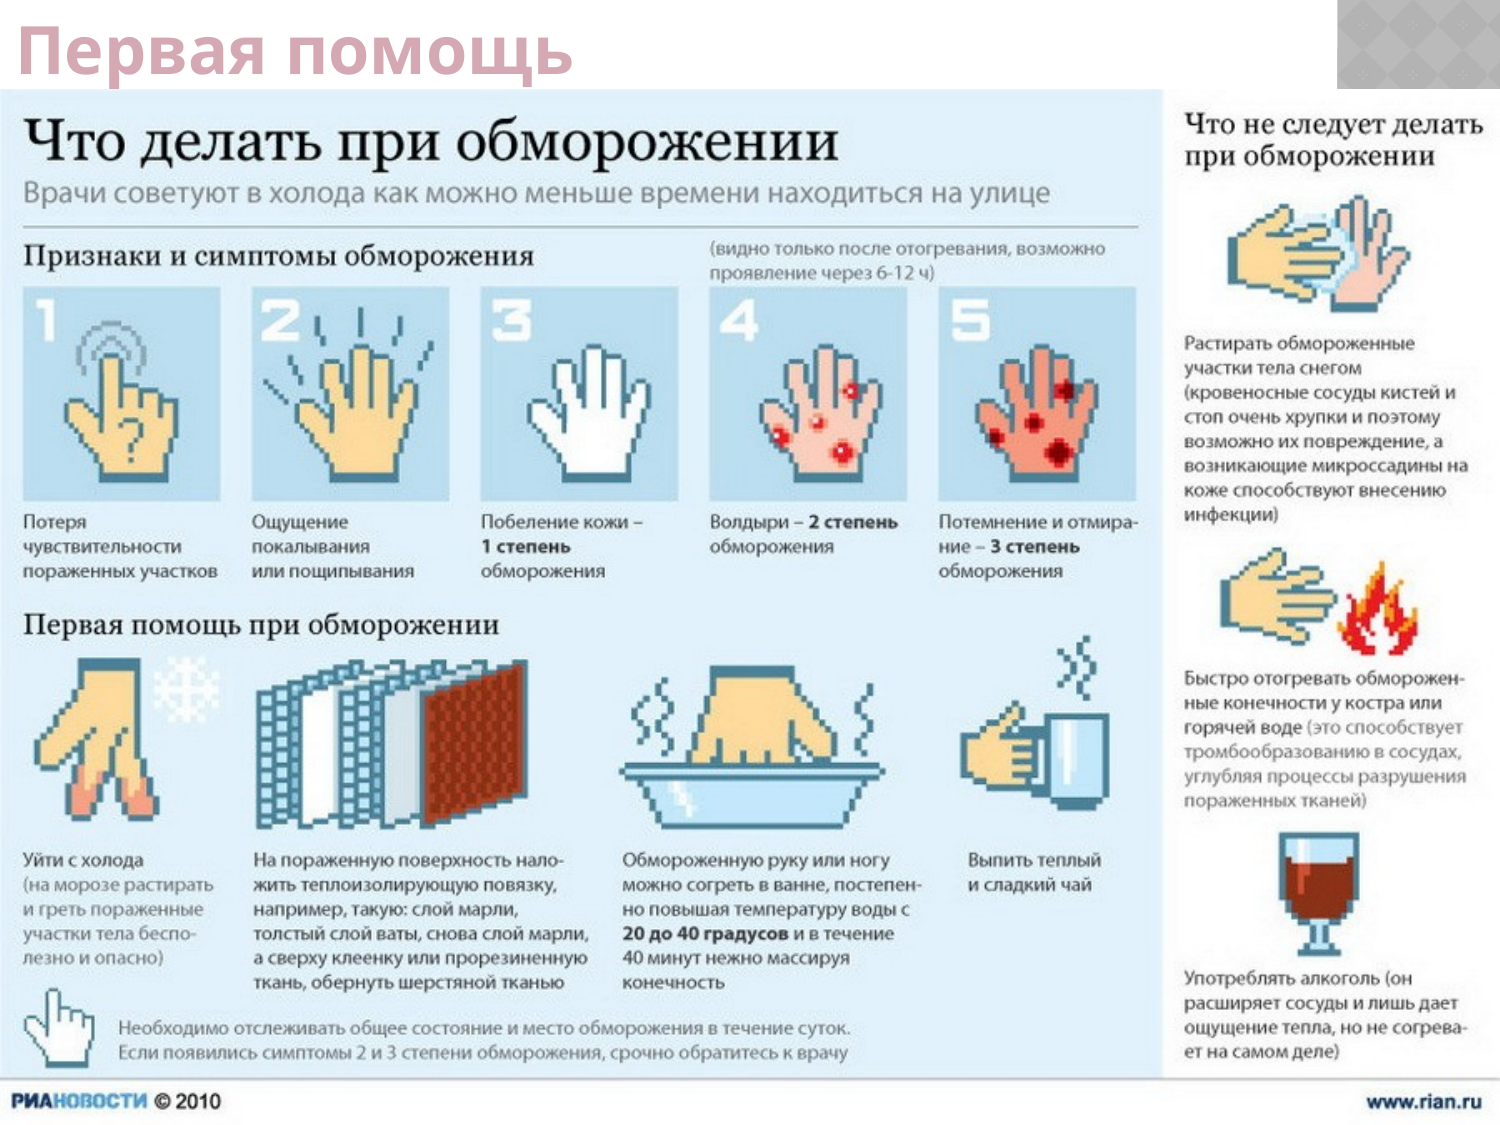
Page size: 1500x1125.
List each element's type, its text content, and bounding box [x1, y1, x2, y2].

text_box Первая помощь [0, 0, 1500, 89]
picture [0, 89, 1500, 1125]
